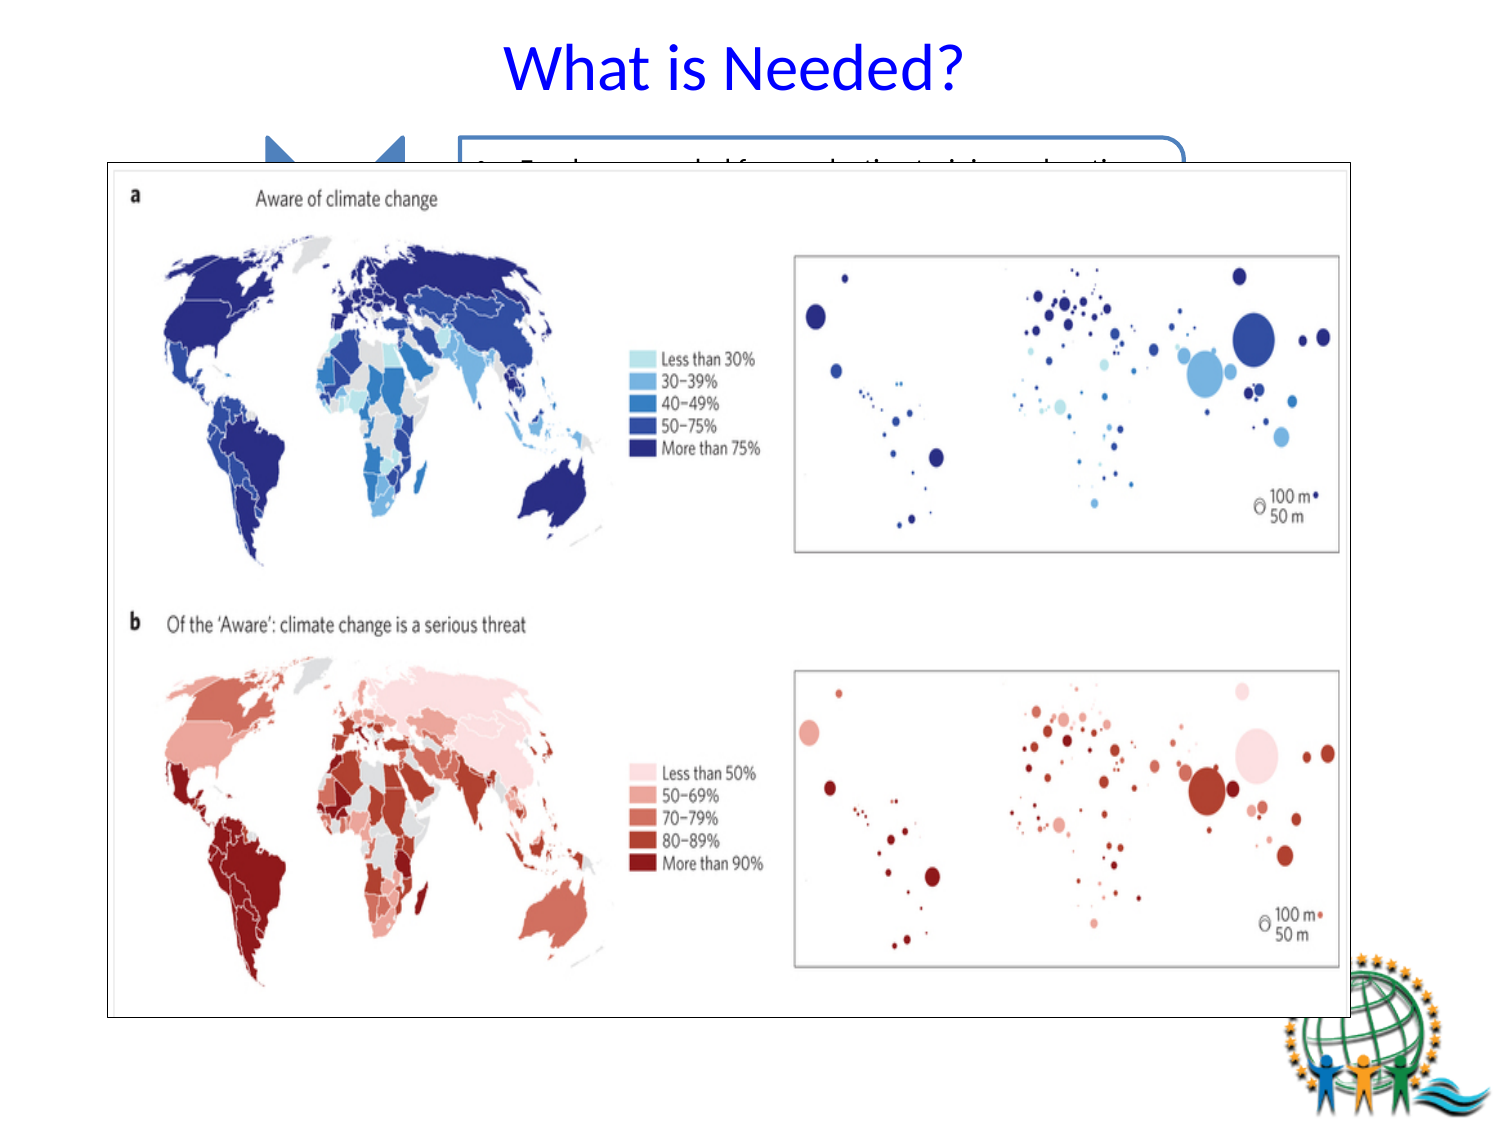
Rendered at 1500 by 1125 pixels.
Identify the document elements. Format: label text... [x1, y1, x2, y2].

picture [107, 162, 1500, 1125]
title What is Needed? [200, 5, 1270, 123]
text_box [249, 137, 1195, 160]
